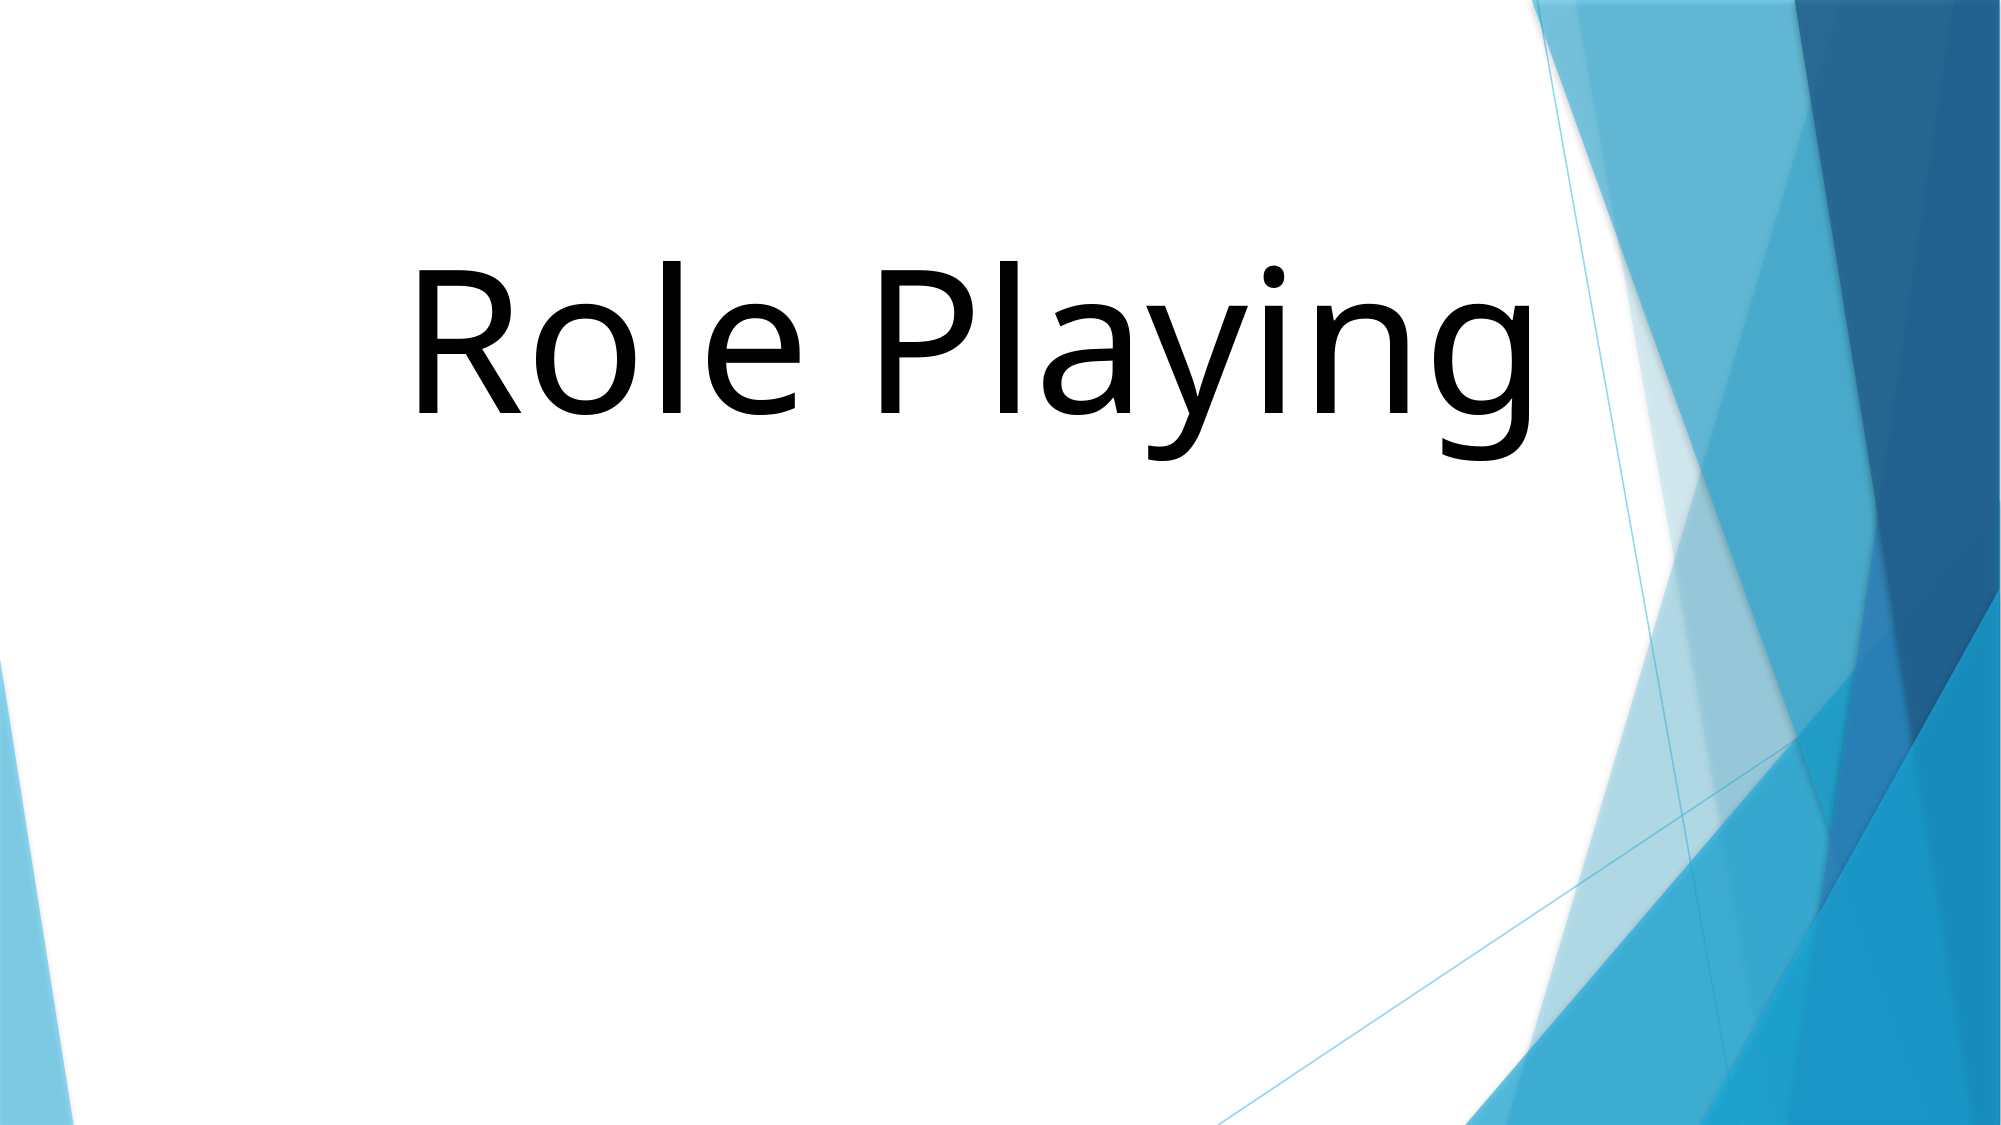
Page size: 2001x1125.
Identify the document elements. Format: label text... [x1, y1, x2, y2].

text_box Role Playing [380, 203, 1620, 464]
